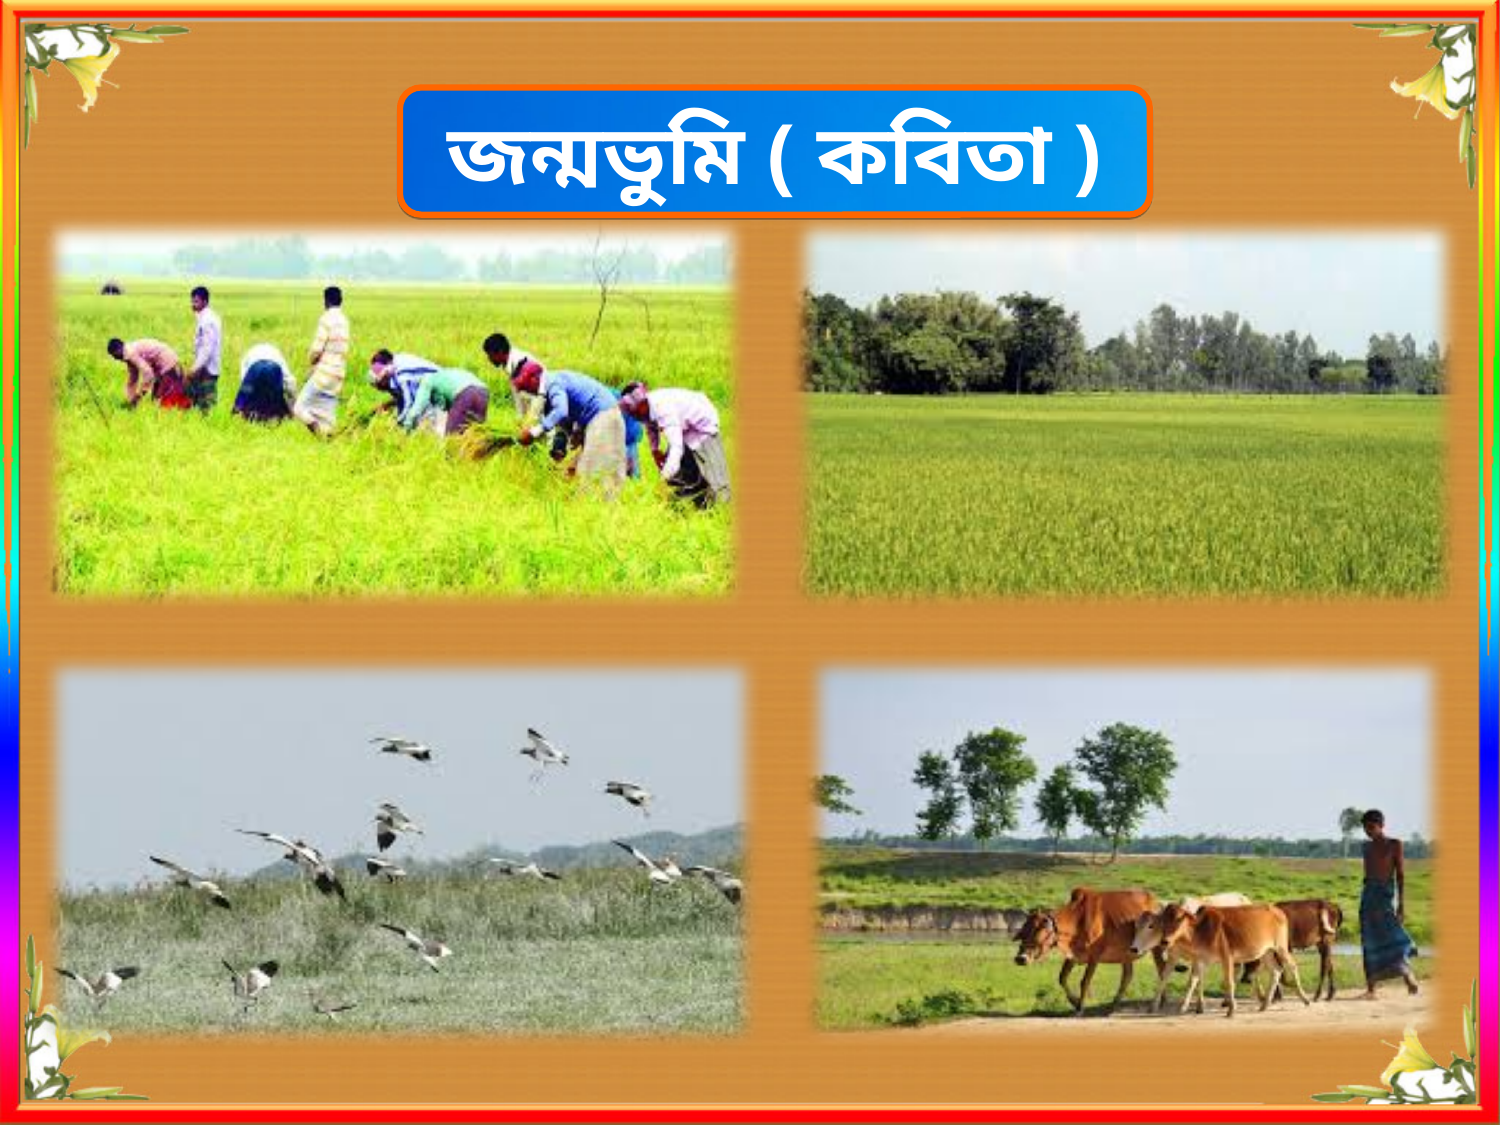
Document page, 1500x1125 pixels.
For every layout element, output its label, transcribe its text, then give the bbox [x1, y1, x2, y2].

picture [0, 0, 1500, 1125]
text_box জন্মভুমি ( কবিতা ) [399, 87, 1150, 215]
